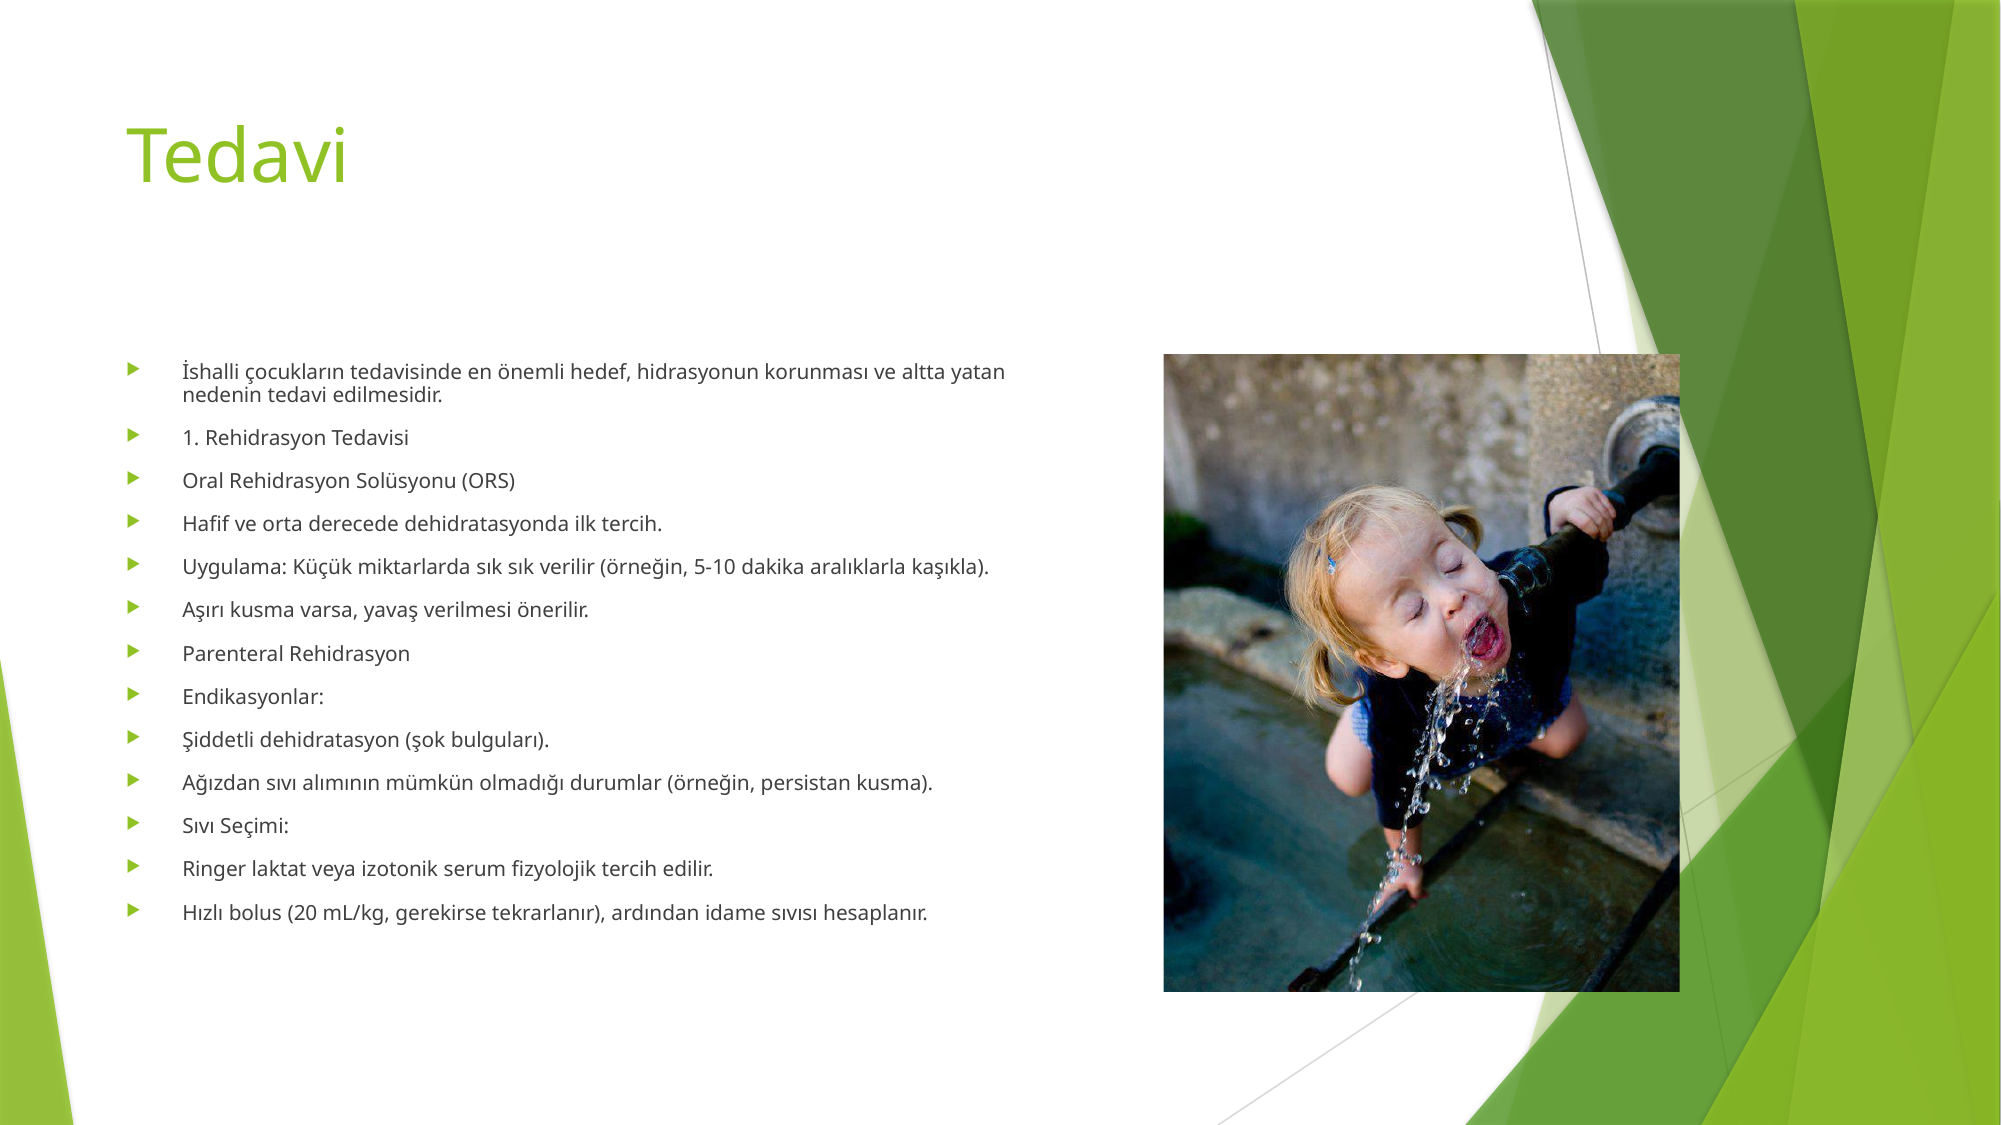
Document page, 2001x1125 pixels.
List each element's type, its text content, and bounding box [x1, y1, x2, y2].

list İshalli çocukların tedavisinde en önemli hedef, hidrasyonun korunması ve altta yatan nedenin tedavi edilmesidir. 1. Rehidrasyon Tedavisi Oral Rehidrasyon Solüsyonu (ORS) Hafif ve orta derecede dehidratasyonda ilk tercih. Uygulama: Küçük miktarlarda sık sık verilir (örneğin, 5-10 dakika aralıklarla kaşıkla). Aşırı kusma varsa, yavaş verilmesi önerilir. Parenteral Rehidrasyon Endikasyonlar: Şiddetli dehidratasyon (şok bulguları). Ağızdan sıvı alımının mümkün olmadığı durumlar (örneğin, persistan kusma). Sıvı Seçimi: Ringer laktat veya izotonik serum fizyolojik tercih edilir. Hızlı bolus (20 mL/kg, gerekirse tekrarlanır), ardından idame sıvısı hesaplanır. [111, 354, 1102, 992]
picture [1162, 353, 1681, 992]
title Tedavi [111, 99, 1522, 317]
